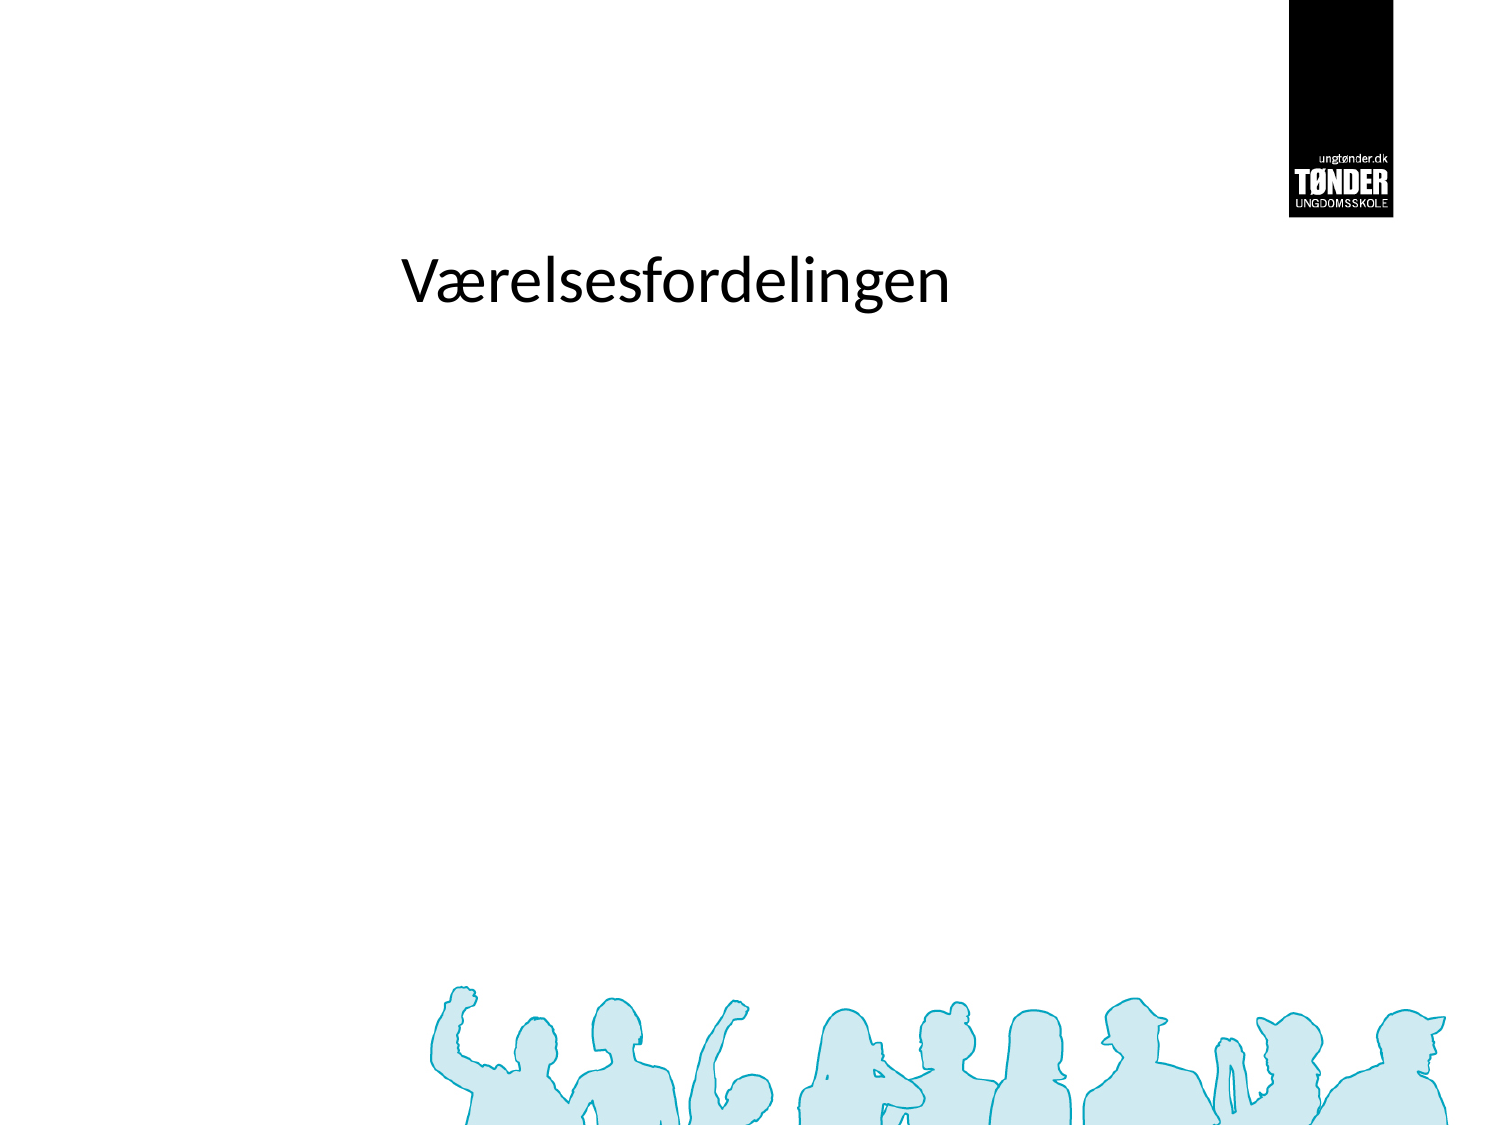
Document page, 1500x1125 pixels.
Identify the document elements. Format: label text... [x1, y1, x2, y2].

picture [0, 0, 1500, 1125]
title Værelsesfordelingen [103, 133, 1251, 324]
